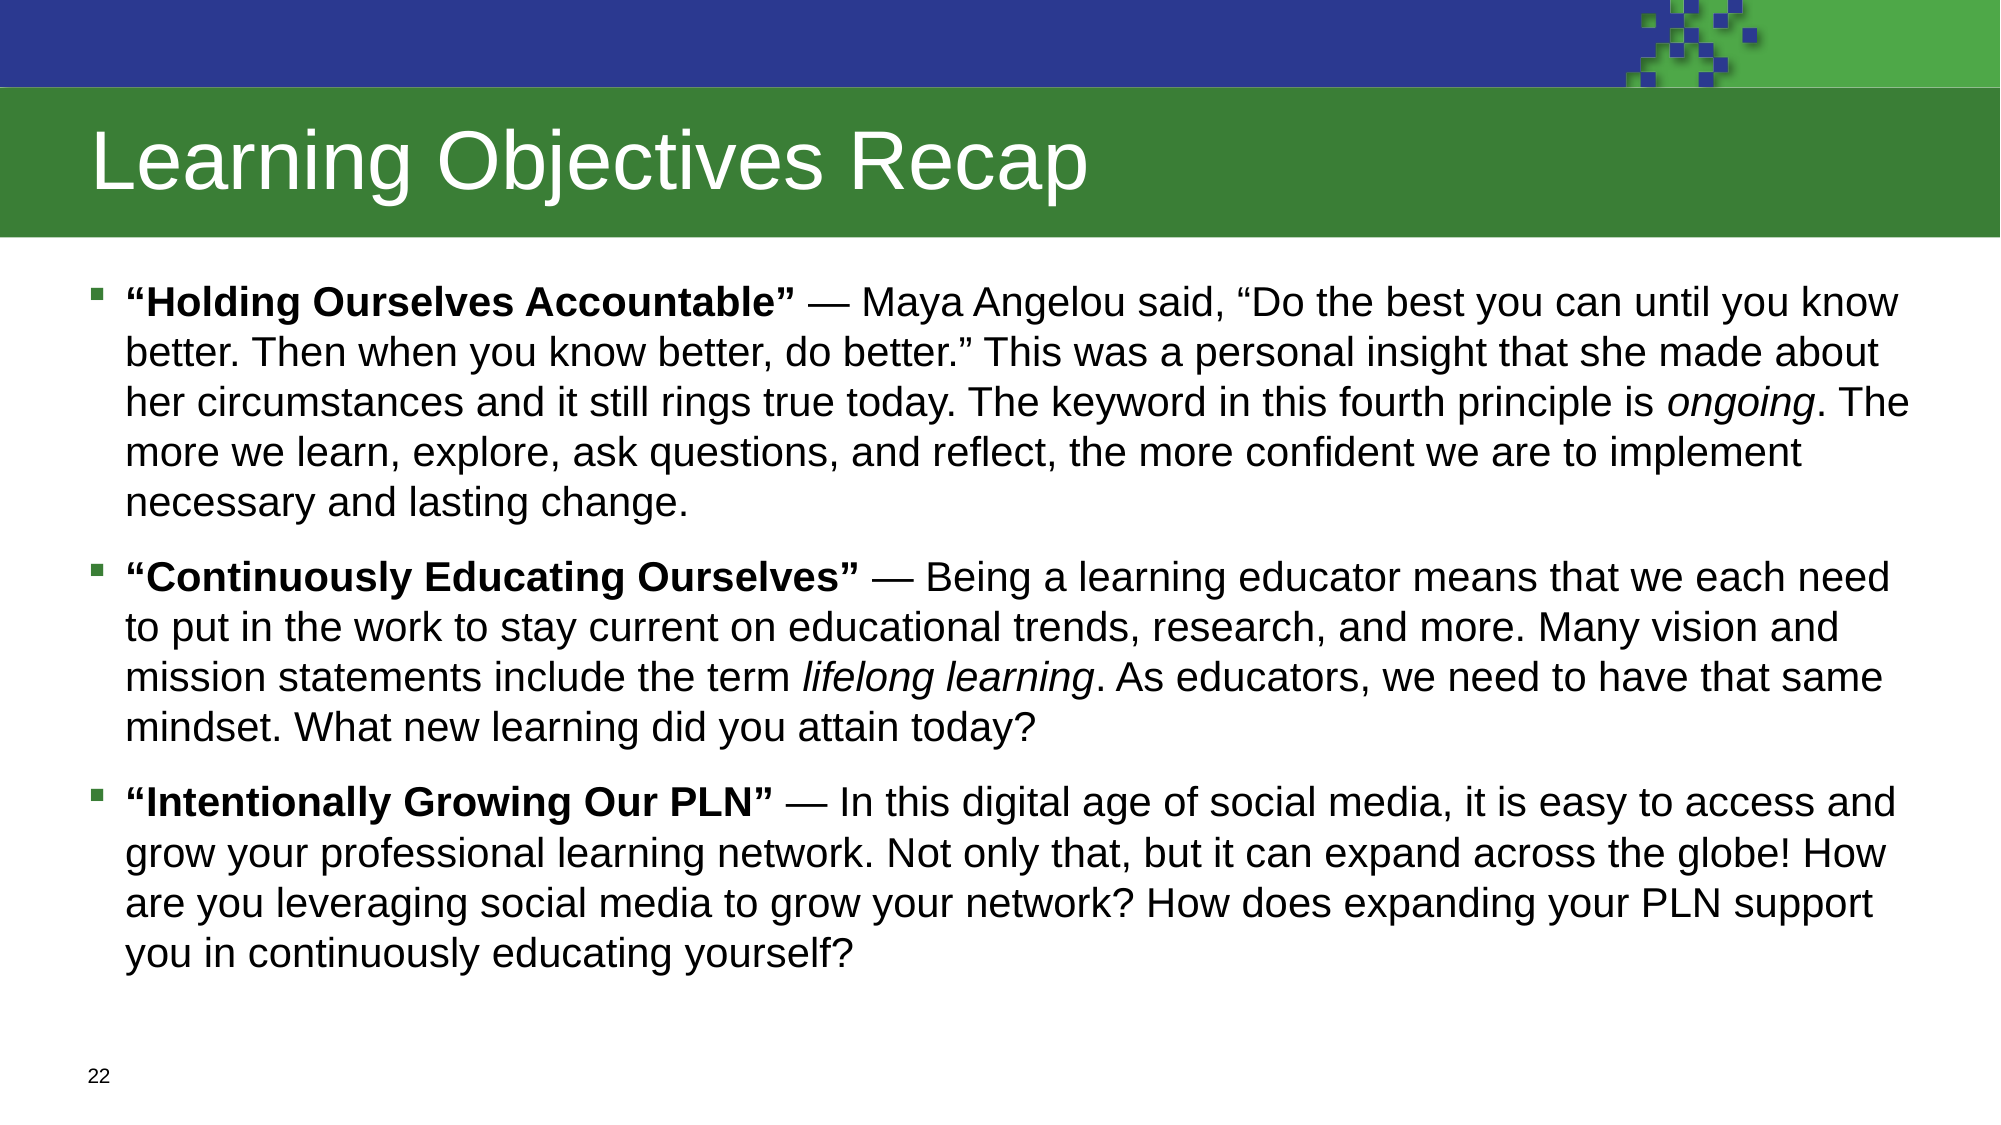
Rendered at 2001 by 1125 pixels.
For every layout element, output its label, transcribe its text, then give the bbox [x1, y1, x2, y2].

slide_number 22 [87, 1062, 150, 1100]
title Learning Objectives Recap [0, 87, 2000, 238]
list “Holding Ourselves Accountable” — Maya Angelou said, “Do the best you can until you know better. Then when you know better, do better.” This was a personal insight that she made about her circumstances and it still rings true today. The keyword in this fourth principle is ongoing. The more we learn, explore, ask questions, and reflect, the more confident we are to implement necessary and lasting change. “Continuously Educating Ourselves” — Being a learning educator means that we each need to put in the work to stay current on educational trends, research, and more. Many vision and mission statements include the term lifelong learning. As educators, we need to have that same mindset. What new learning did you attain today? “Intentionally Growing Our PLN” — In this digital age of social media, it is easy to access and grow your professional learning network. Not only that, but it can expand across the globe! How are you leveraging social media to grow your network? How does expanding your PLN support you in continuously educating yourself? [87, 275, 1913, 1038]
picture [0, 0, 1757, 87]
